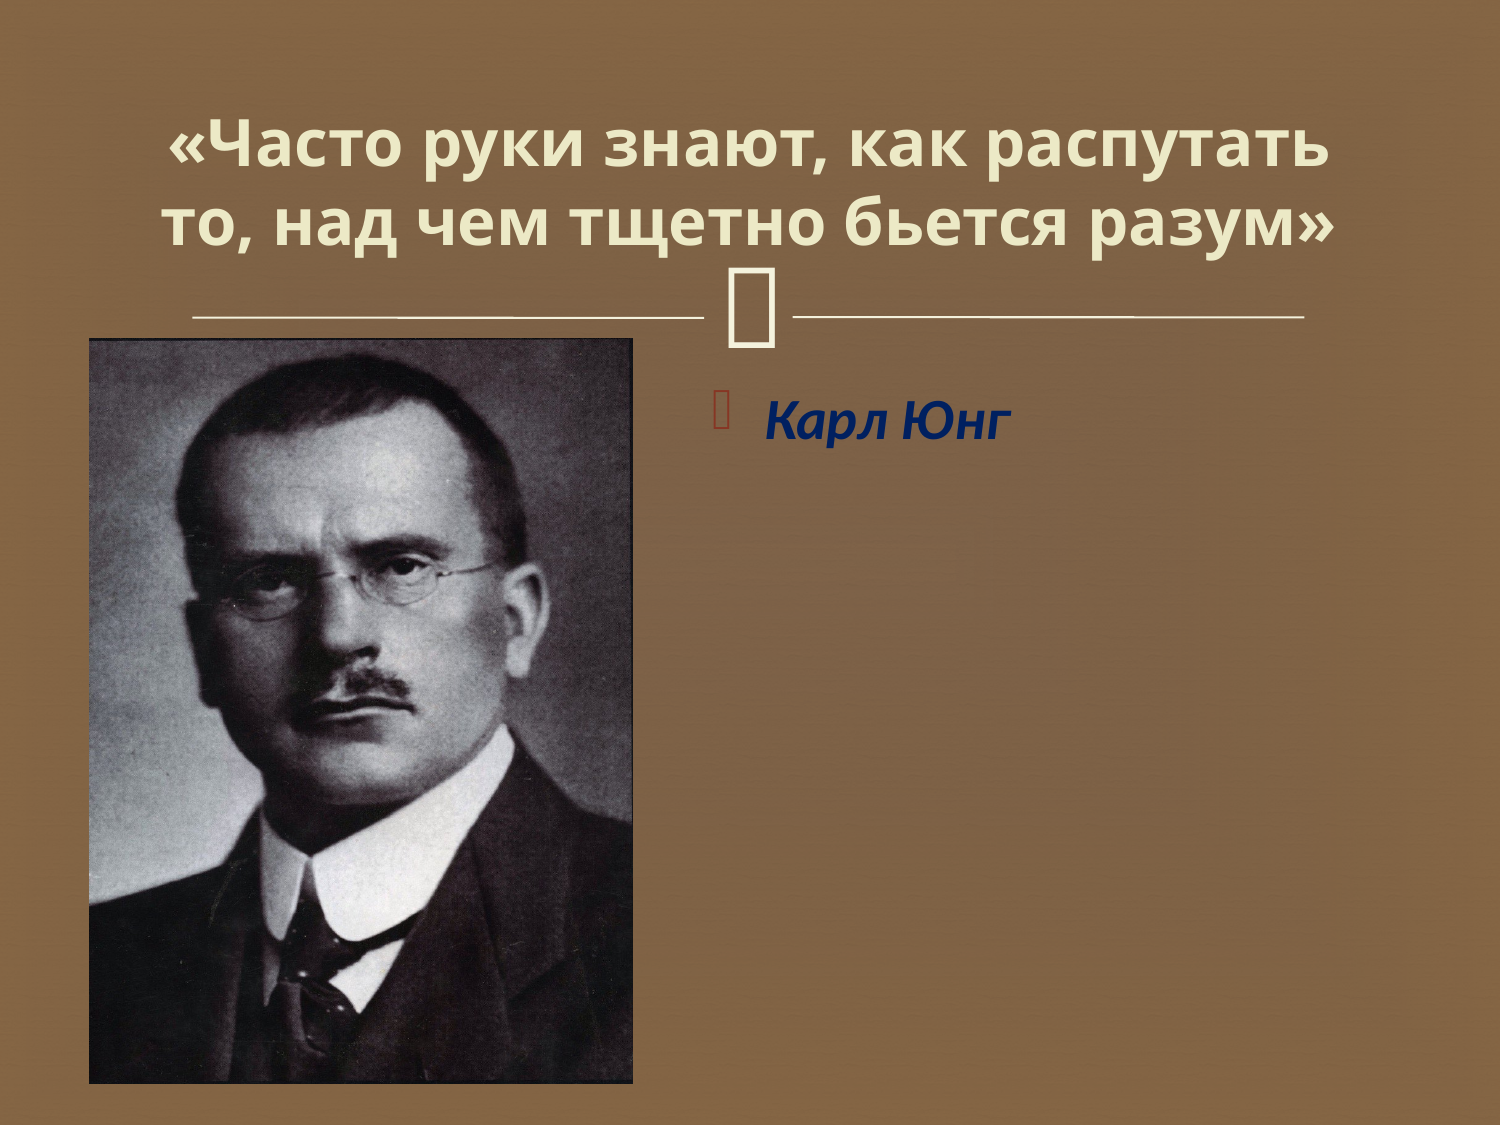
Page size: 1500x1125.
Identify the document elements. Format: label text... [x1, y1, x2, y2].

list Карл Юнг [639, 373, 1500, 1010]
picture [88, 337, 634, 1085]
title «Часто руки знают, как распутать то, над чем тщетно бьется разум» [112, 93, 1386, 267]
